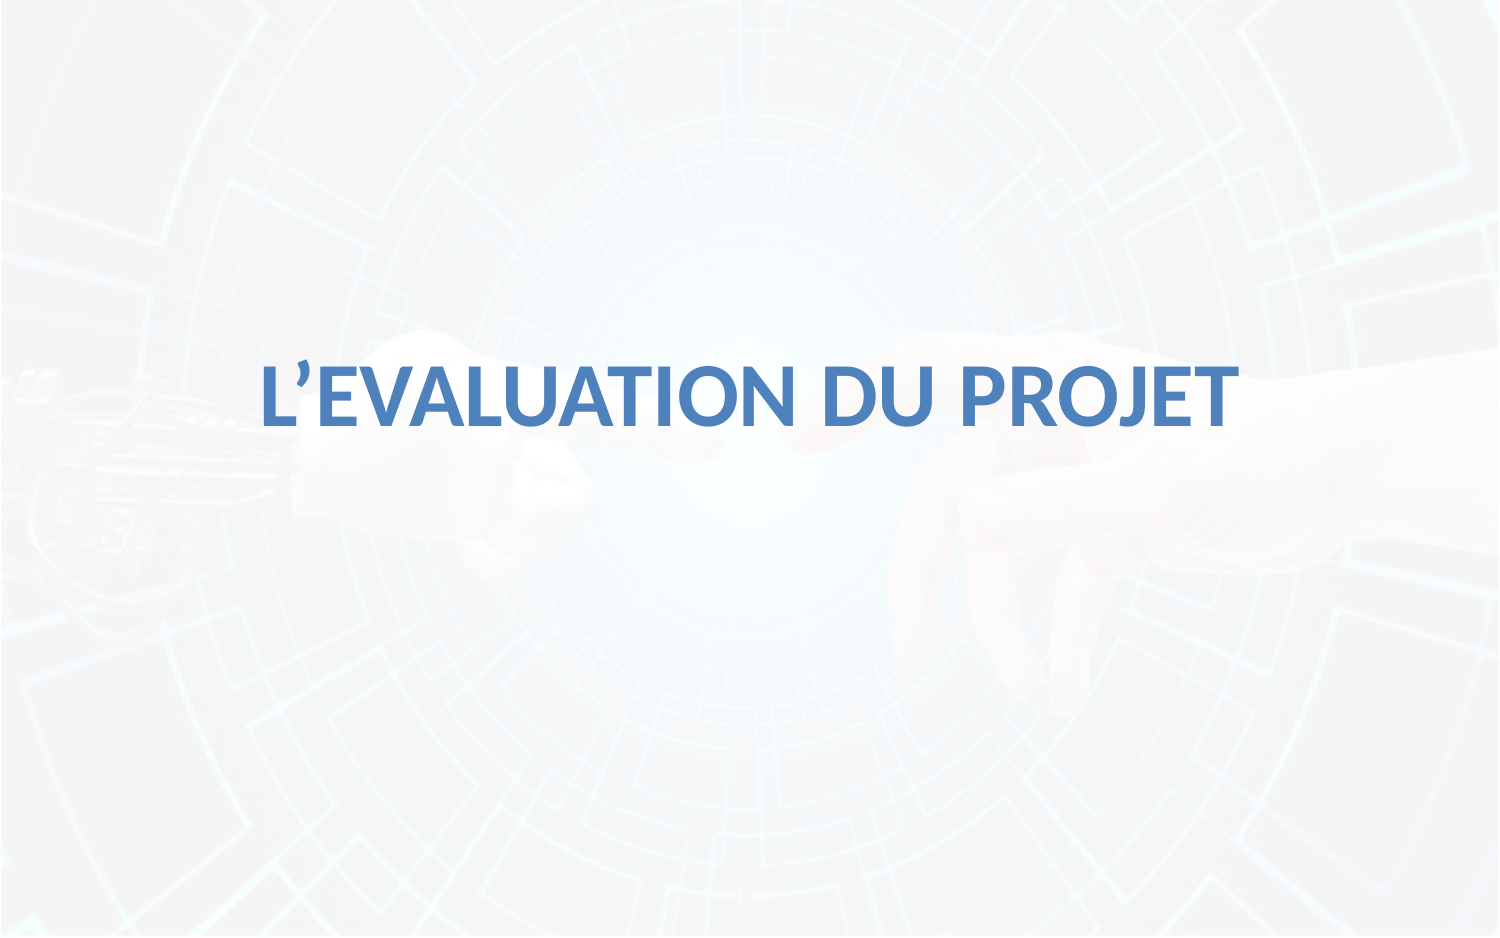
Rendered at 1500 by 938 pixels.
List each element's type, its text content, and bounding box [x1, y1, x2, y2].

text_box L’Evaluation du projet [147, 326, 1353, 452]
picture [0, 0, 1500, 938]
